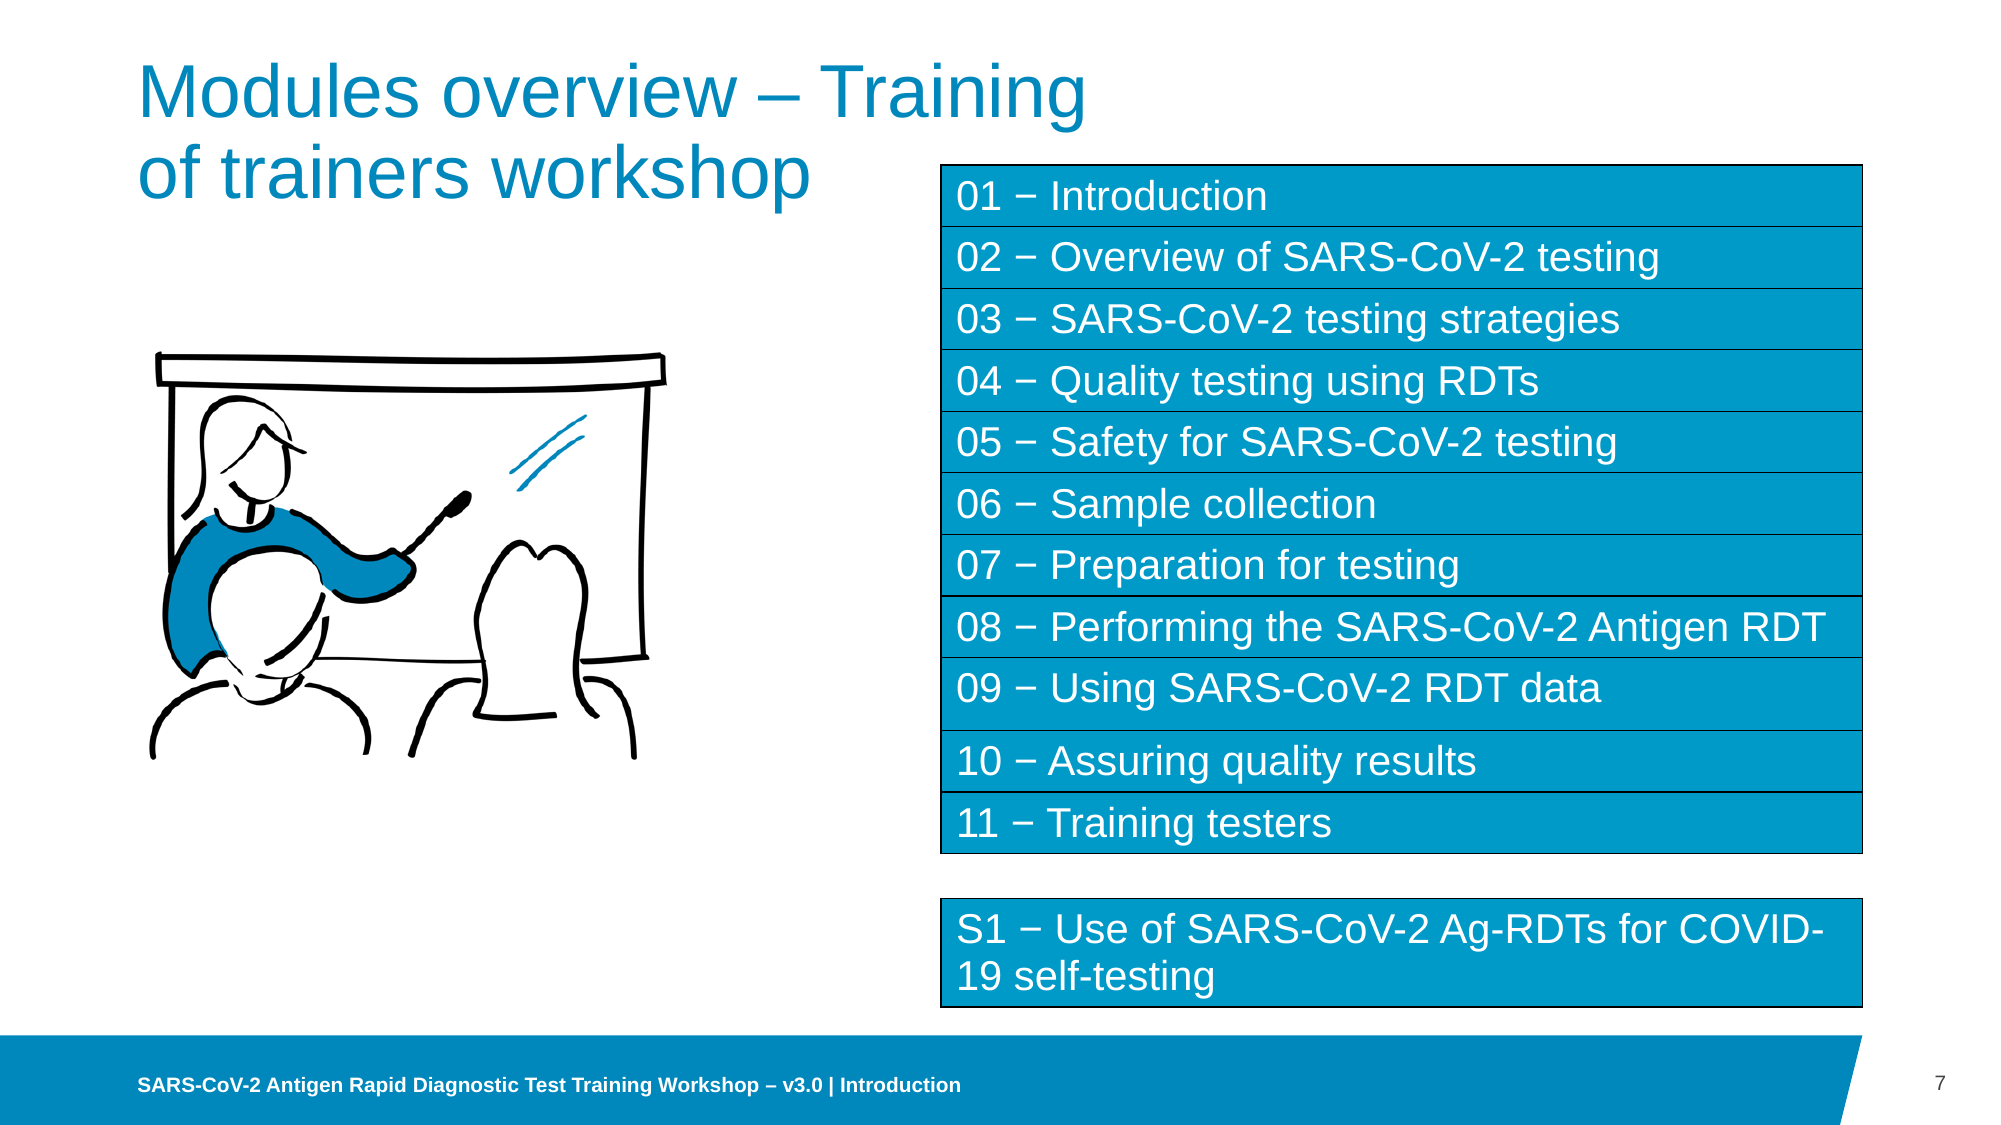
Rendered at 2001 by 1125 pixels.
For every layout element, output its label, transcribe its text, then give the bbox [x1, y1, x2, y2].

table_cell 03 − SARS-CoV-2 testing strategies [942, 289, 1862, 349]
table_cell 05 − Safety for SARS-CoV-2 testing [942, 412, 1862, 472]
footer SARS-CoV-2 Antigen Rapid Diagnostic Test Training Workshop – v3.0 | Introduction [137, 1042, 1338, 1125]
table_cell 11 − Training testers [942, 793, 1862, 853]
table_cell 04 − Quality testing using RDTs [942, 350, 1862, 411]
slide_number 7 [1862, 1035, 1947, 1125]
table_cell 08 − Performing the SARS-CoV-2 Antigen RDT [942, 597, 1862, 657]
table_cell 02 − Overview of SARS-CoV-2 testing [942, 227, 1862, 288]
table_header S1 − Use of SARS-CoV-2 Ag-RDTs for COVID-19 self-testing [942, 899, 1862, 1006]
title Modules overview – Training of trainers workshop [137, 59, 1112, 215]
picture [114, 306, 726, 783]
table_cell 09 − Using SARS-CoV-2 RDT data [942, 658, 1862, 730]
table_cell 10 − Assuring quality results [942, 731, 1862, 791]
table_cell 06 − Sample collection [942, 473, 1862, 534]
table_cell 07 − Preparation for testing [942, 535, 1862, 595]
table_header 01 − Introduction [942, 166, 1862, 226]
